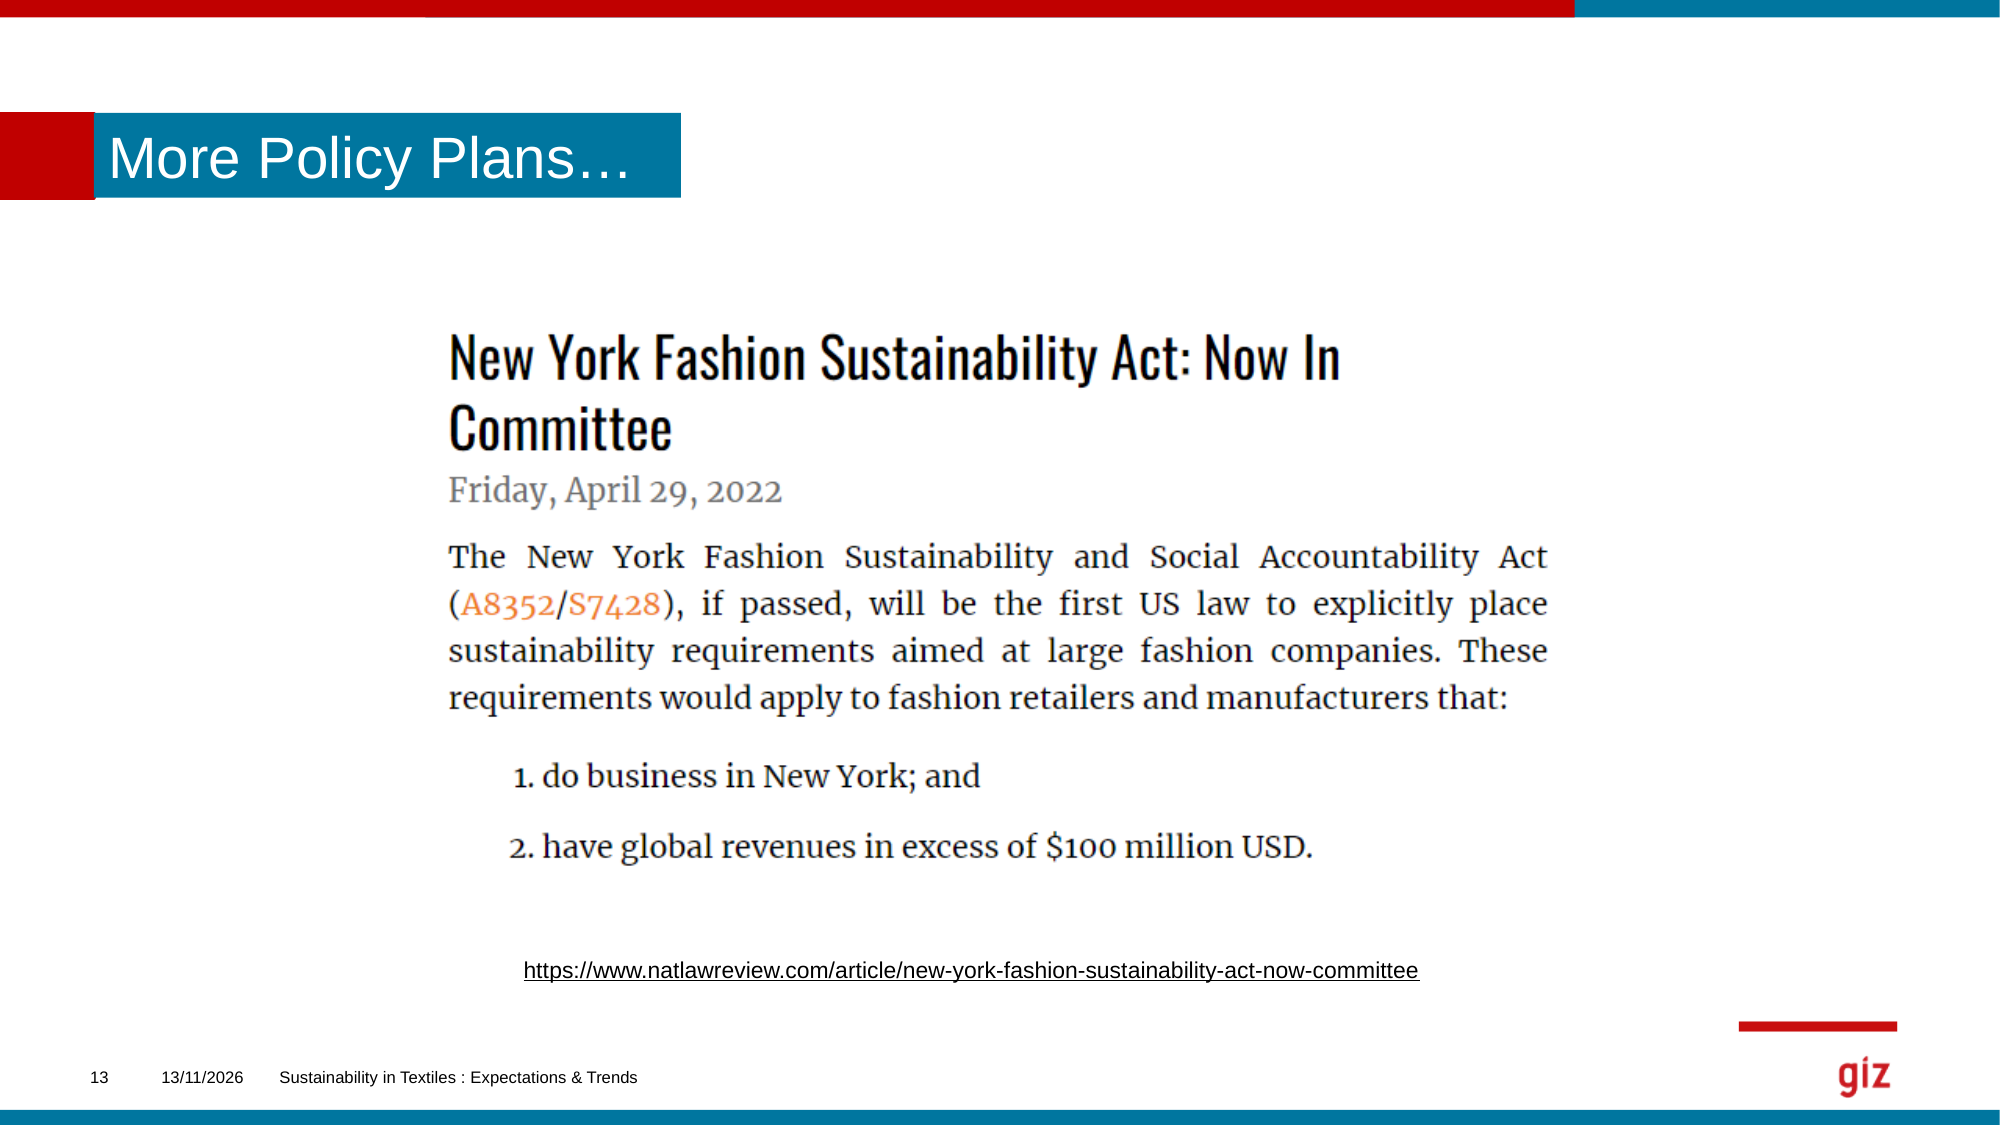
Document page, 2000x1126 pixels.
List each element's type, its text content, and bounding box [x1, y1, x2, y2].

text_box [0, 112, 96, 200]
text_box [1577, 0, 2000, 19]
text_box More Policy Plans… [93, 112, 681, 198]
text_box https://www.natlawreview.com/article/new-york-fashion-sustainability-act-now-committee [523, 929, 1717, 991]
slide_number 13 [90, 1058, 150, 1087]
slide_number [161, 1058, 268, 1087]
picture [424, 308, 1573, 891]
text_box [0, 1108, 2000, 1126]
footer Sustainability in Textiles : Expectations & Trends [279, 1058, 1000, 1087]
text_box [0, 0, 1577, 19]
picture [1716, 997, 1913, 1109]
